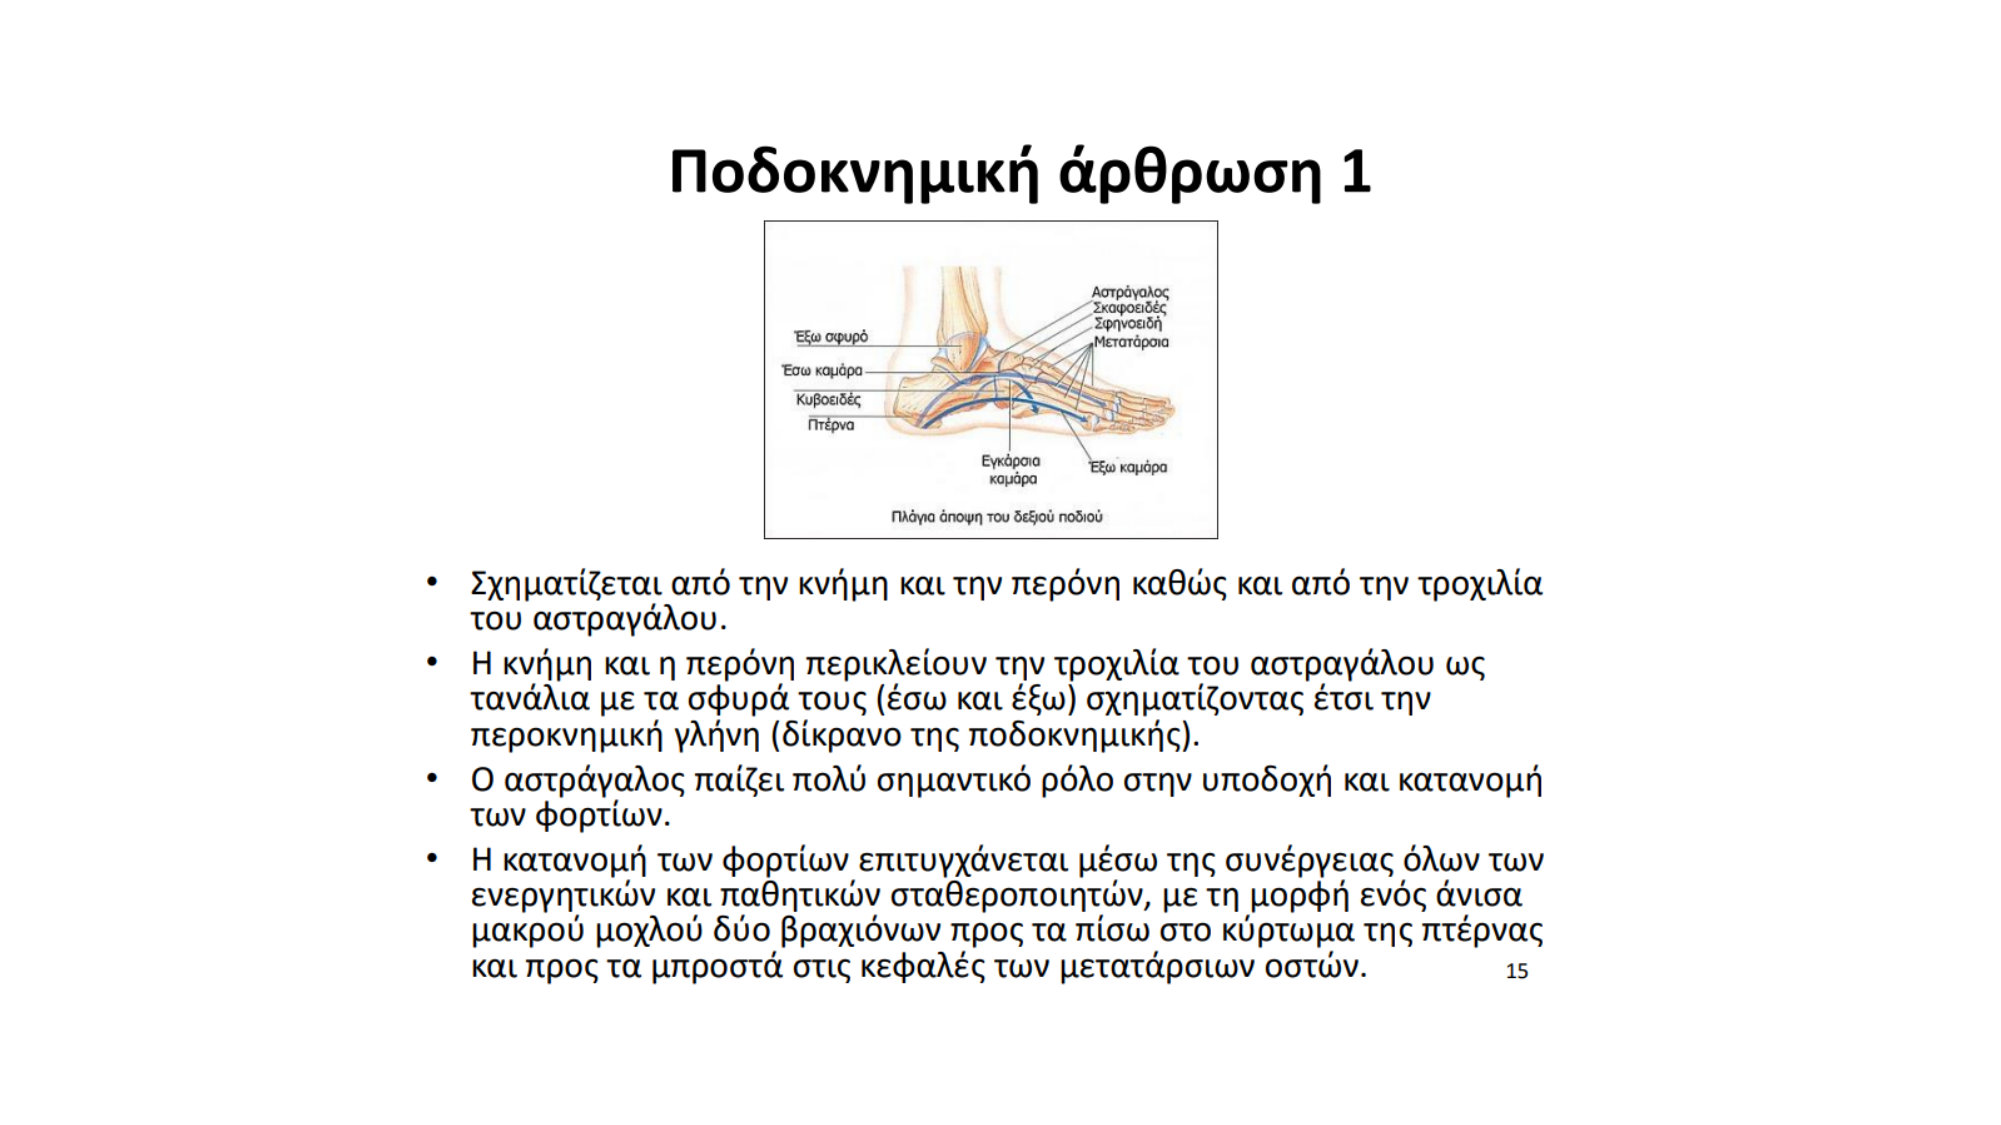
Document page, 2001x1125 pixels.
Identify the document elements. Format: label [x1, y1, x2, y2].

picture [401, 118, 1599, 1007]
